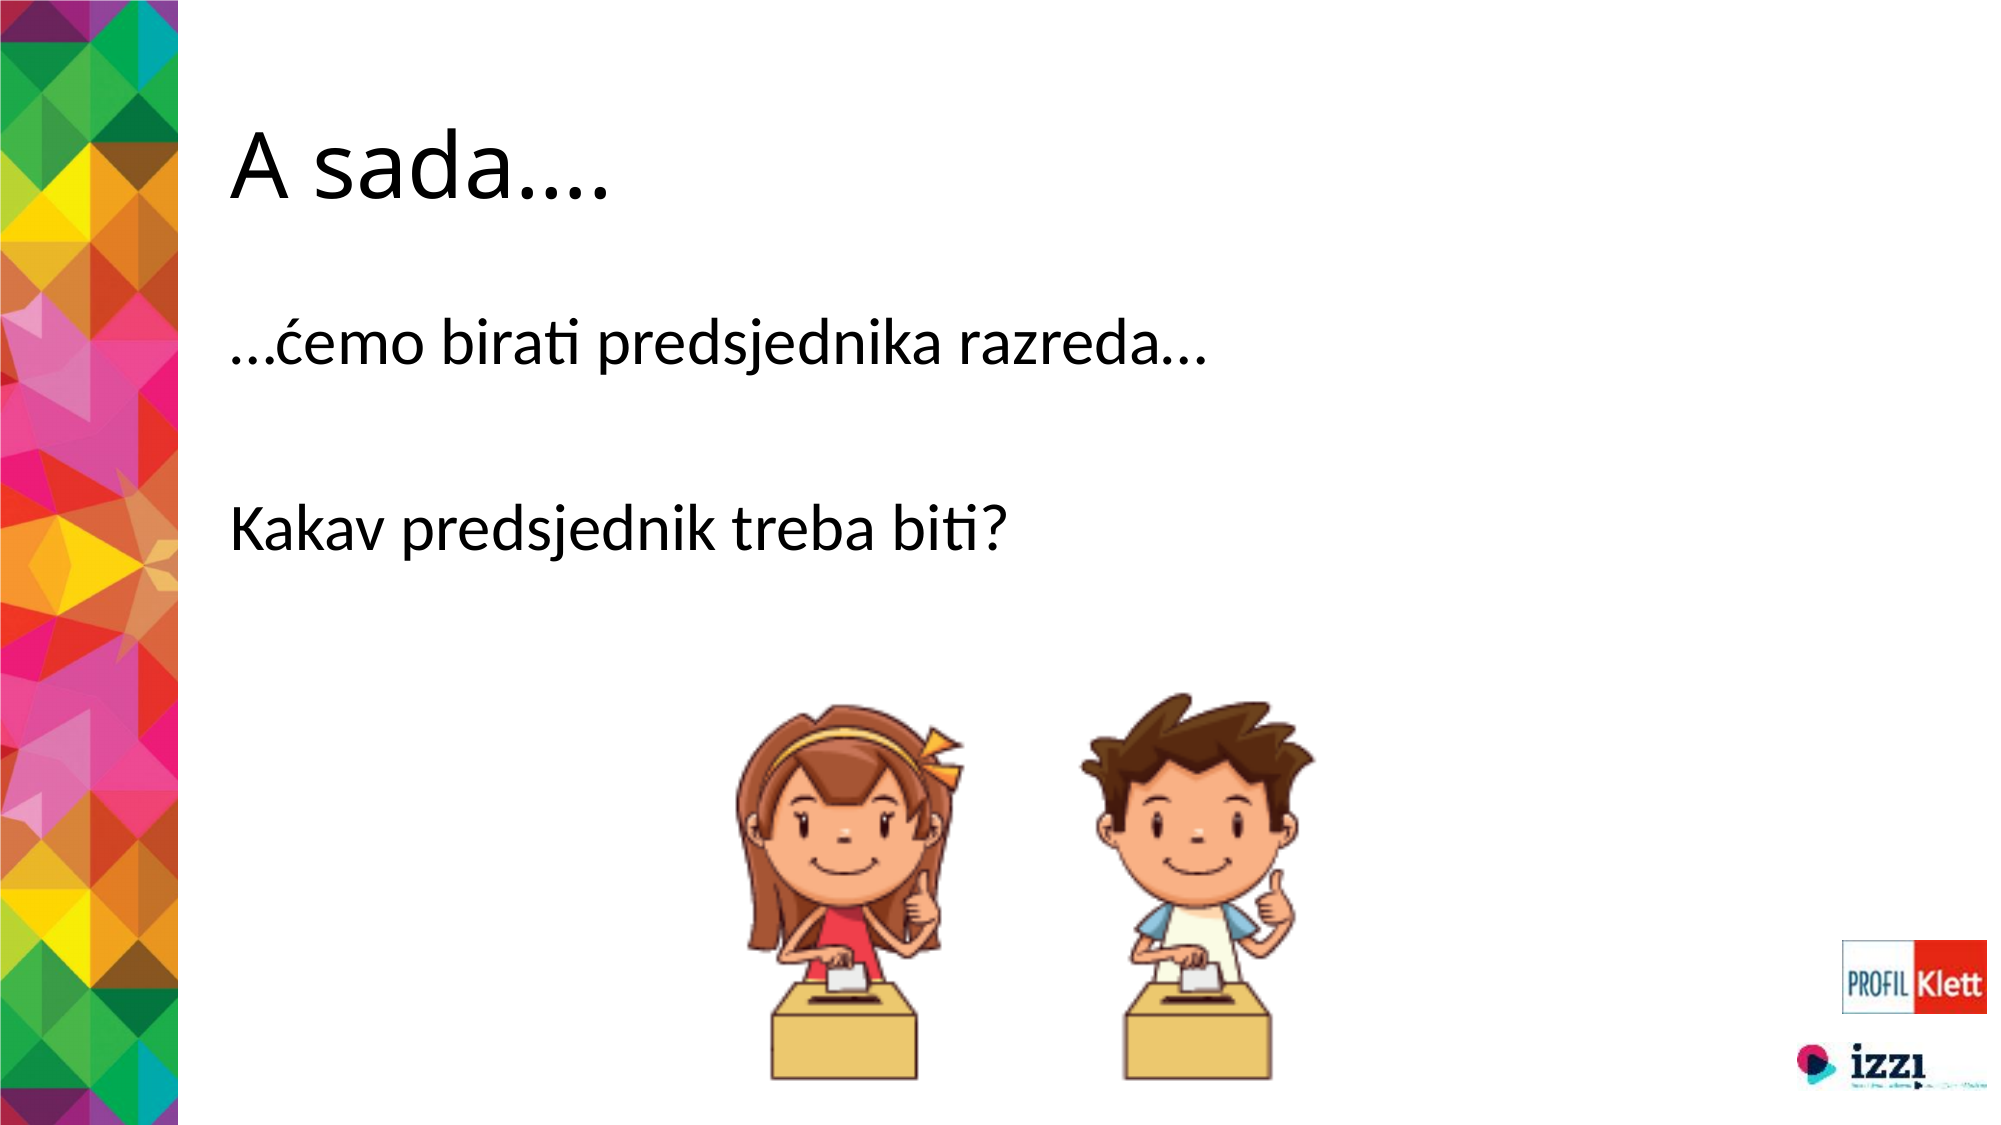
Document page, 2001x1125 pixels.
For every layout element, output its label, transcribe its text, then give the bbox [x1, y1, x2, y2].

title A sada…. [214, 59, 1863, 278]
picture [1, 2, 178, 1124]
picture [1797, 1042, 1987, 1091]
picture [1863, 940, 1987, 1014]
list …ćemo birati predsjednika razreda… Kakav predsjednik treba biti? [214, 299, 1863, 1014]
picture [691, 674, 1377, 1101]
